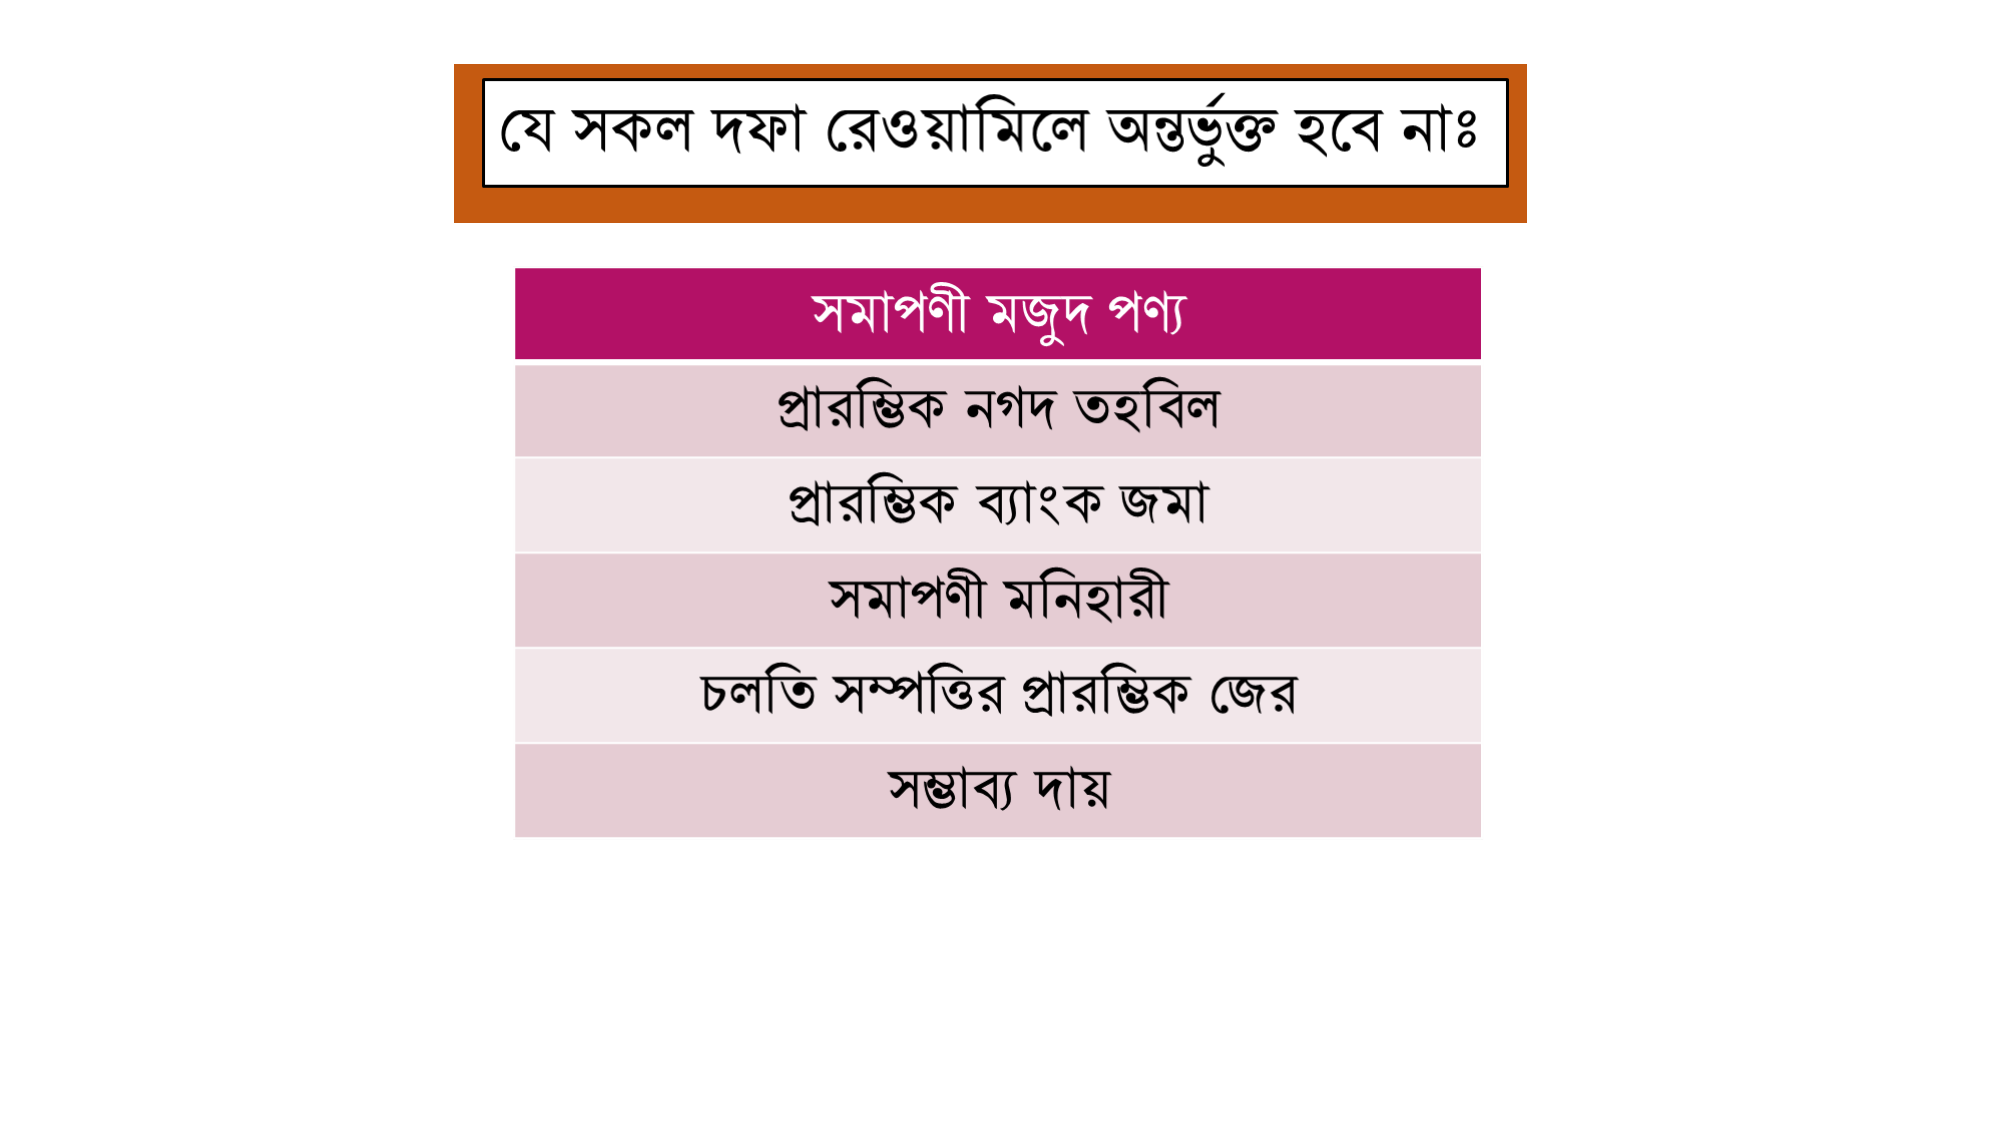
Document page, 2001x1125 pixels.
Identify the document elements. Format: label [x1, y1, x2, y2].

picture [453, 63, 1527, 223]
picture [513, 254, 1487, 871]
